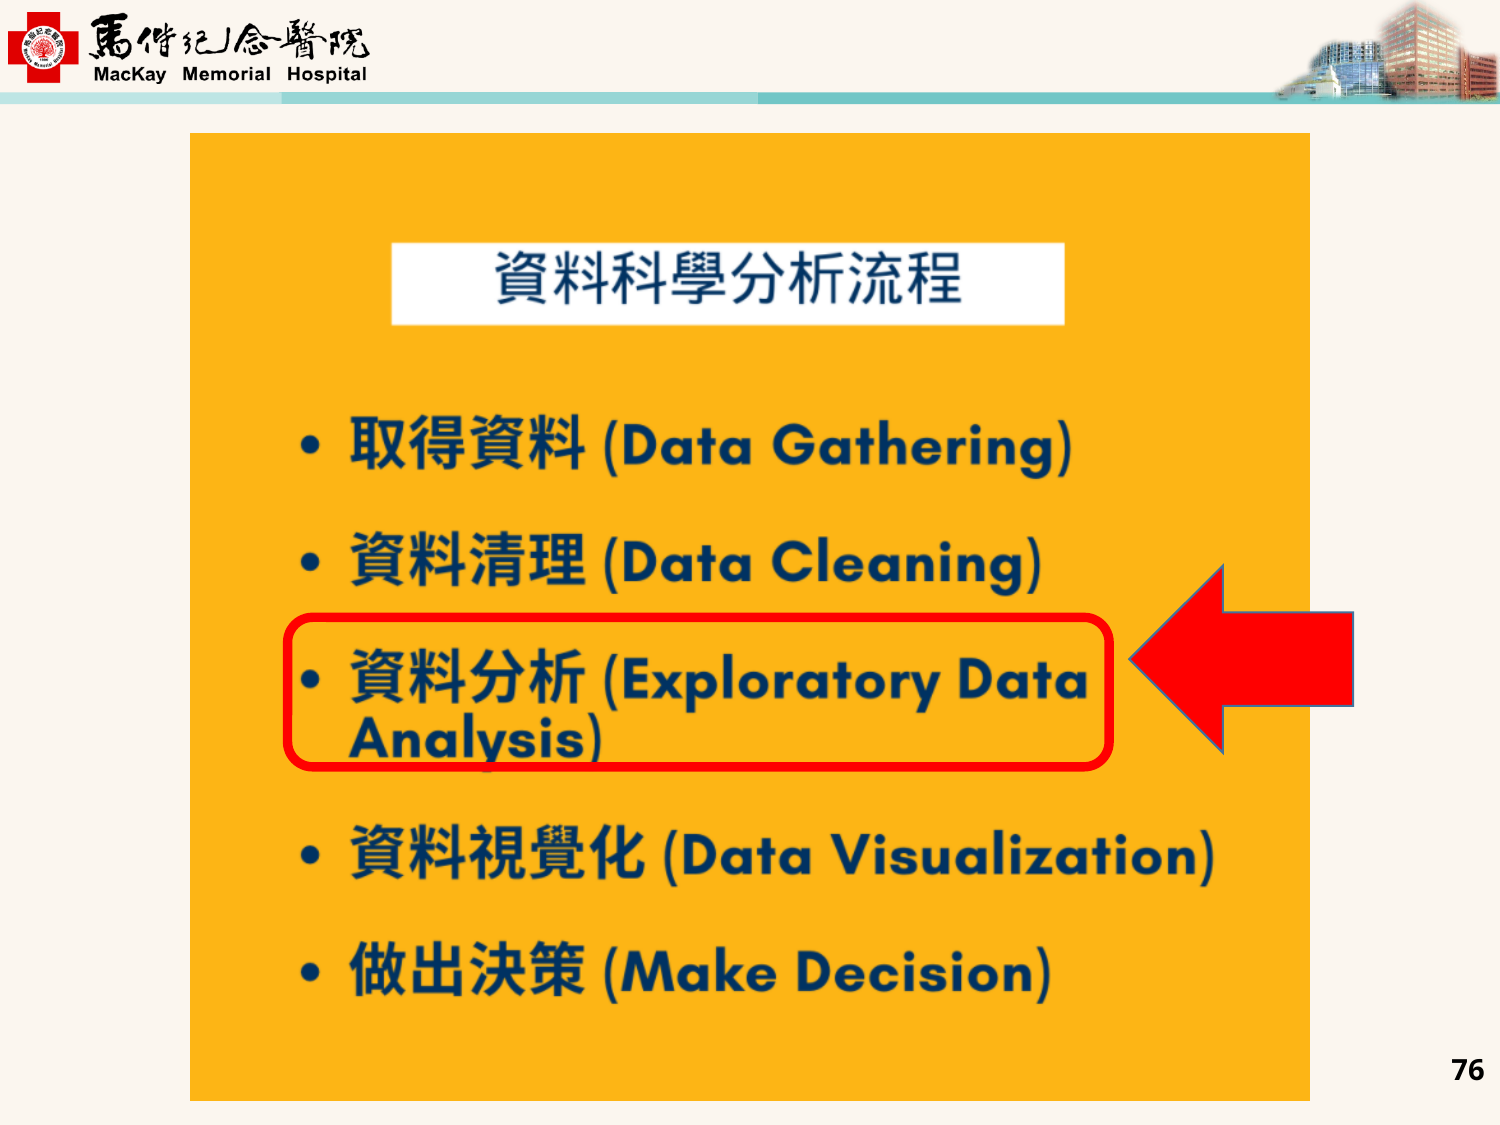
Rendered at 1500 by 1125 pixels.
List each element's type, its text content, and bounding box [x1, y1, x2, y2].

picture [1275, 0, 1495, 99]
text_box [1310, 611, 1355, 707]
slide_number 76 [1310, 1040, 1500, 1101]
picture [8, 12, 370, 84]
picture [190, 133, 1310, 1101]
